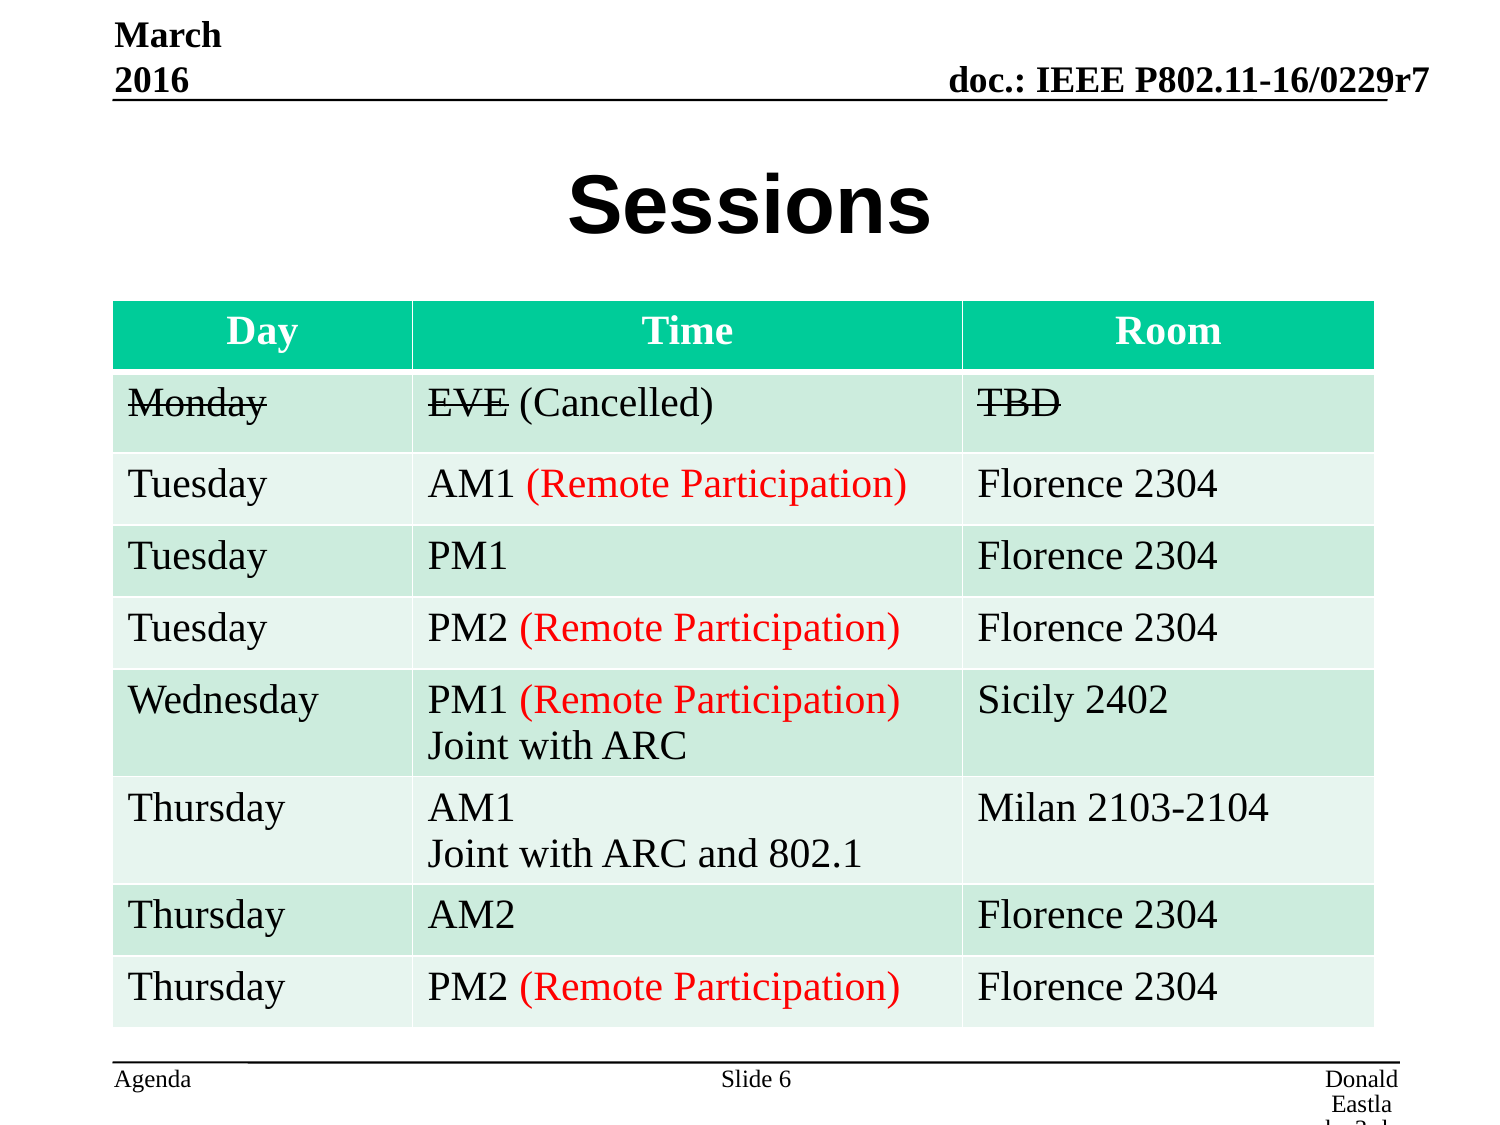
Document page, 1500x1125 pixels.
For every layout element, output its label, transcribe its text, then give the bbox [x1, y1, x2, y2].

table_cell Florence 2304 [963, 454, 1374, 524]
table_cell AM1 (Remote Participation) [413, 454, 962, 524]
table_cell Milan 2103-2104 [963, 777, 1374, 883]
table_cell Florence 2304 [963, 957, 1374, 1027]
table_header Room [963, 301, 1374, 369]
table_cell Monday [113, 375, 412, 452]
table_cell Florence 2304 [963, 885, 1374, 955]
table_cell AM1 Joint with ARC and 802.1 [413, 777, 962, 883]
table_cell TBD [963, 375, 1374, 452]
table_cell Thursday [113, 957, 412, 1027]
table_cell EVE (Cancelled) [413, 375, 962, 452]
slide_number Slide 6 [712, 1062, 800, 1093]
table_cell Tuesday [113, 454, 412, 524]
table_cell PM1 (Remote Participation) Joint with ARC [413, 670, 962, 776]
table_cell Sicily 2402 [963, 670, 1374, 776]
table_cell PM2 (Remote Participation) [413, 957, 962, 1027]
table_cell Thursday [113, 777, 412, 883]
table_header Time [413, 301, 962, 369]
footer Donald Eastlake 3rd, Huawei Technologies [1325, 1062, 1402, 1093]
table_cell PM1 [413, 526, 962, 596]
table_cell Tuesday [113, 598, 412, 668]
table_cell PM2 (Remote Participation) [413, 598, 962, 668]
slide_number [114, 54, 290, 100]
table_cell Florence 2304 [963, 526, 1374, 596]
table_cell Tuesday [113, 526, 412, 596]
table_cell Wednesday [113, 670, 412, 776]
table_cell Florence 2304 [963, 598, 1374, 668]
table_cell AM2 [413, 885, 962, 955]
table_header Day [113, 301, 412, 369]
table_cell Thursday [113, 885, 412, 955]
title Sessions [112, 112, 1388, 288]
